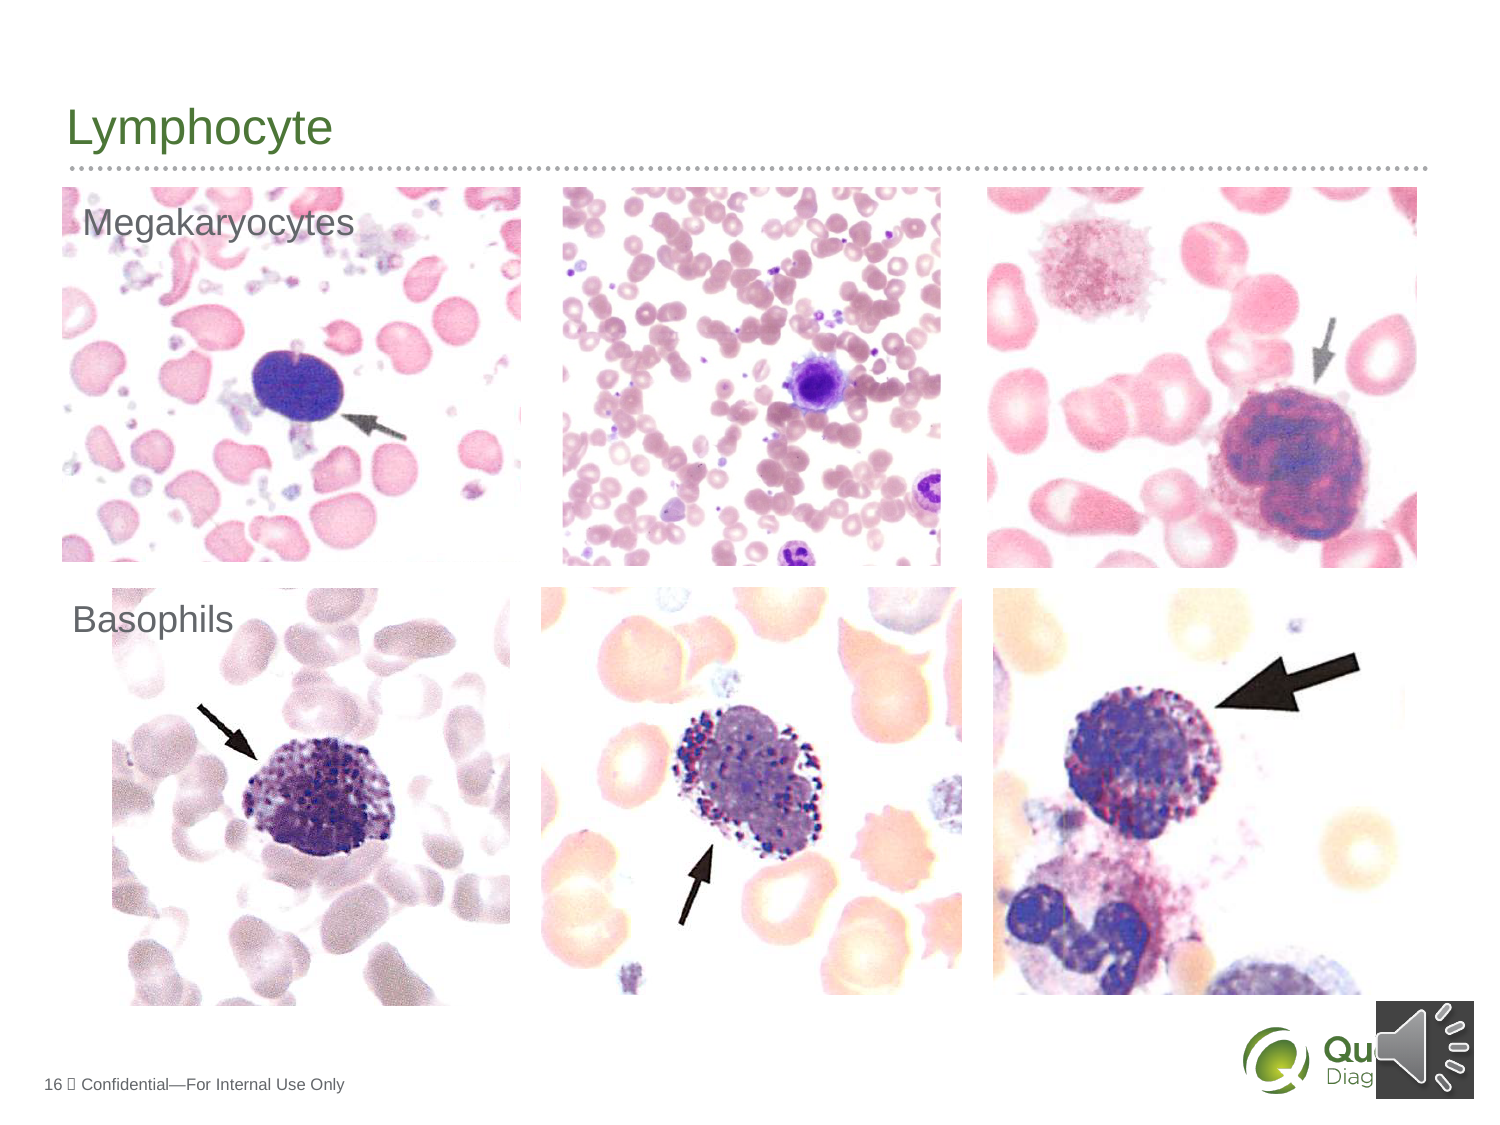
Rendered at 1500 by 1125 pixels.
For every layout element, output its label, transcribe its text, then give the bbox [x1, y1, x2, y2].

picture [62, 187, 521, 562]
picture [562, 187, 941, 566]
picture [1243, 999, 1476, 1101]
picture [541, 587, 962, 995]
text_box Basophils [57, 588, 110, 648]
picture [993, 587, 1405, 995]
picture [987, 187, 1417, 568]
picture [112, 587, 510, 1006]
title Lymphocyte [50, 19, 1438, 164]
